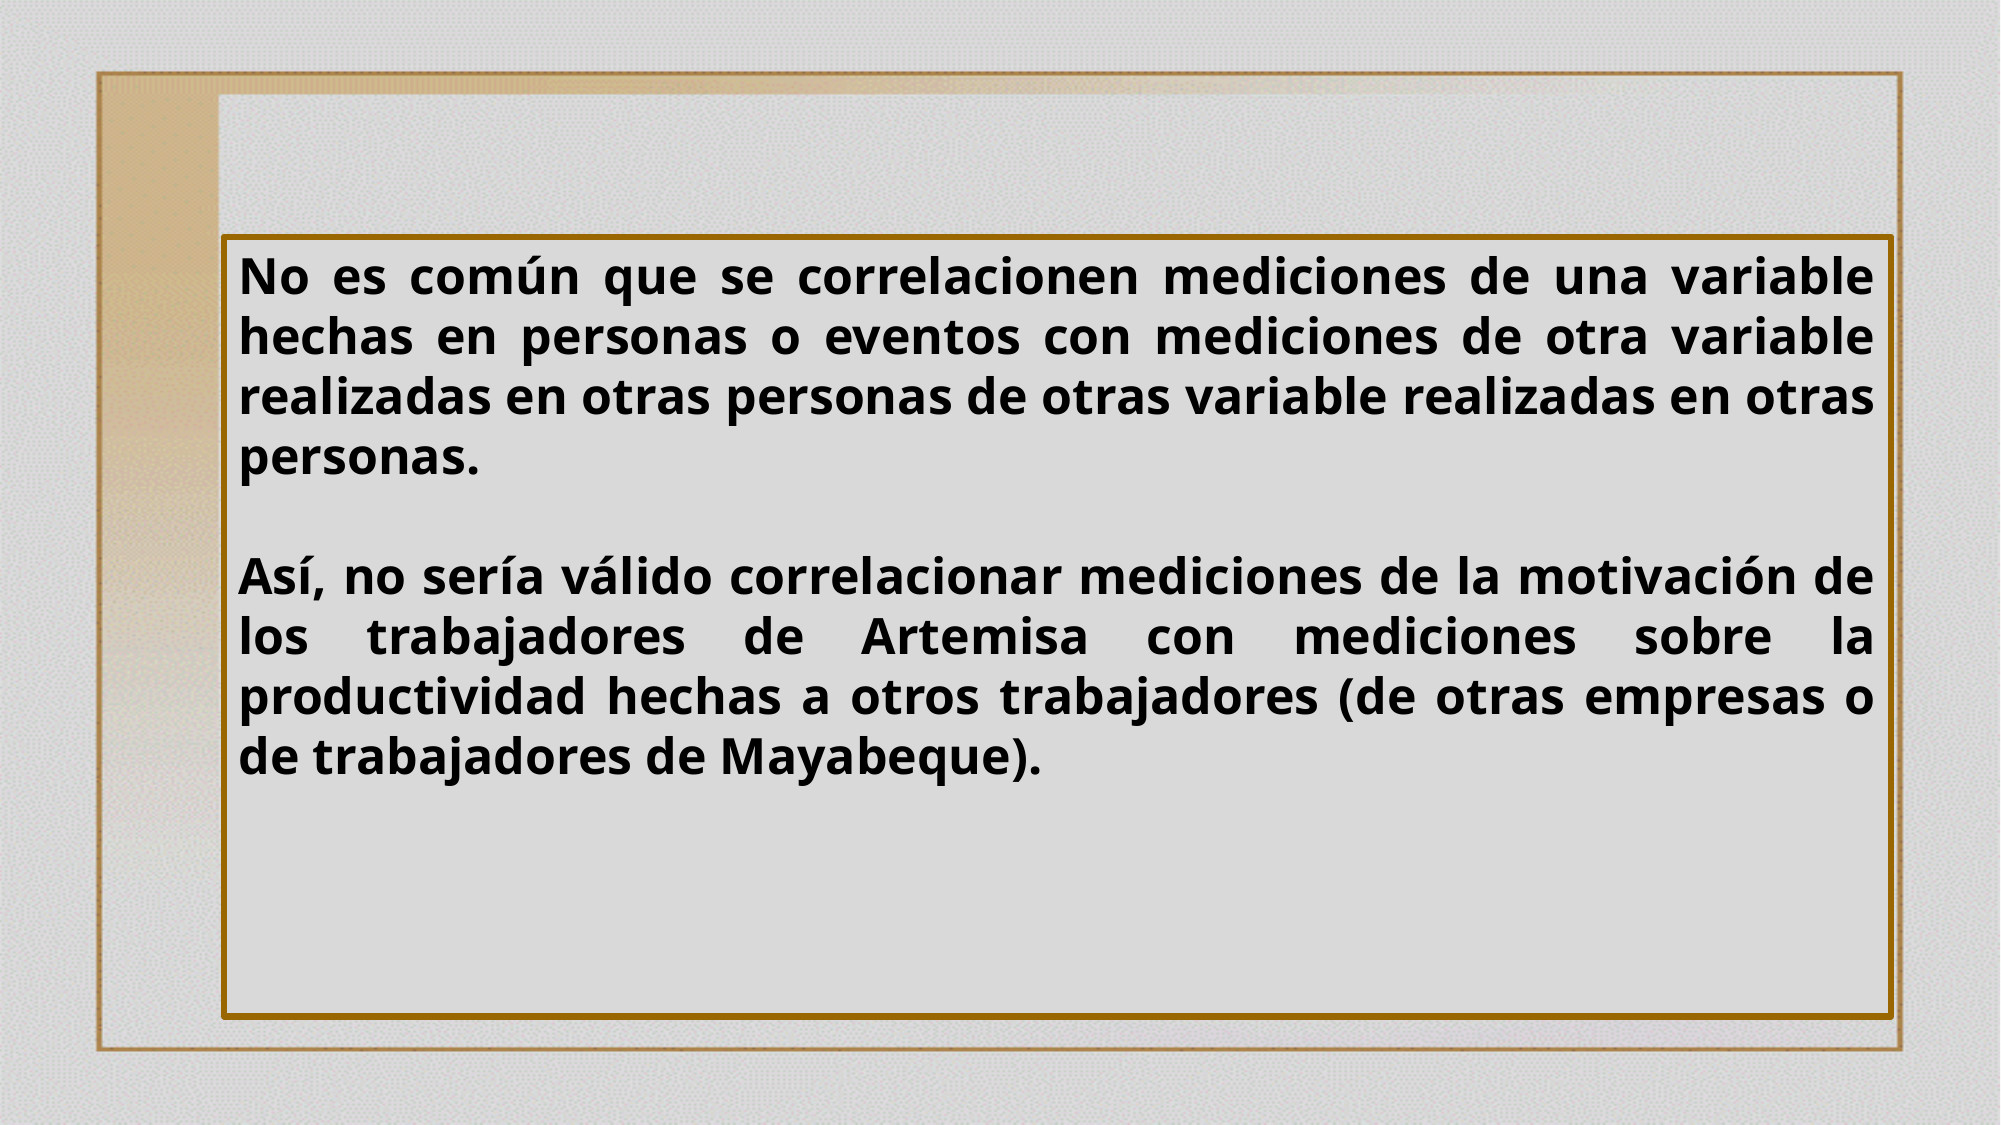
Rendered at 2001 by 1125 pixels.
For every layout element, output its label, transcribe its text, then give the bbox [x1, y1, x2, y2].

text_box No es co­mún que se correlacionen mediciones de una variable hechas en personas o eventos con mediciones de otra variable realizadas en otras personas de otras variable realizadas en otras personas. Así, no sería váli­do correlacionar mediciones de la motivación de los trabajadores de Artemisa con mediciones sobre la productividad hechas a otros trabajadores (de otras empre­sas o de trabajadores de Mayabeque). [223, 236, 1891, 1017]
picture [0, 0, 2001, 1125]
